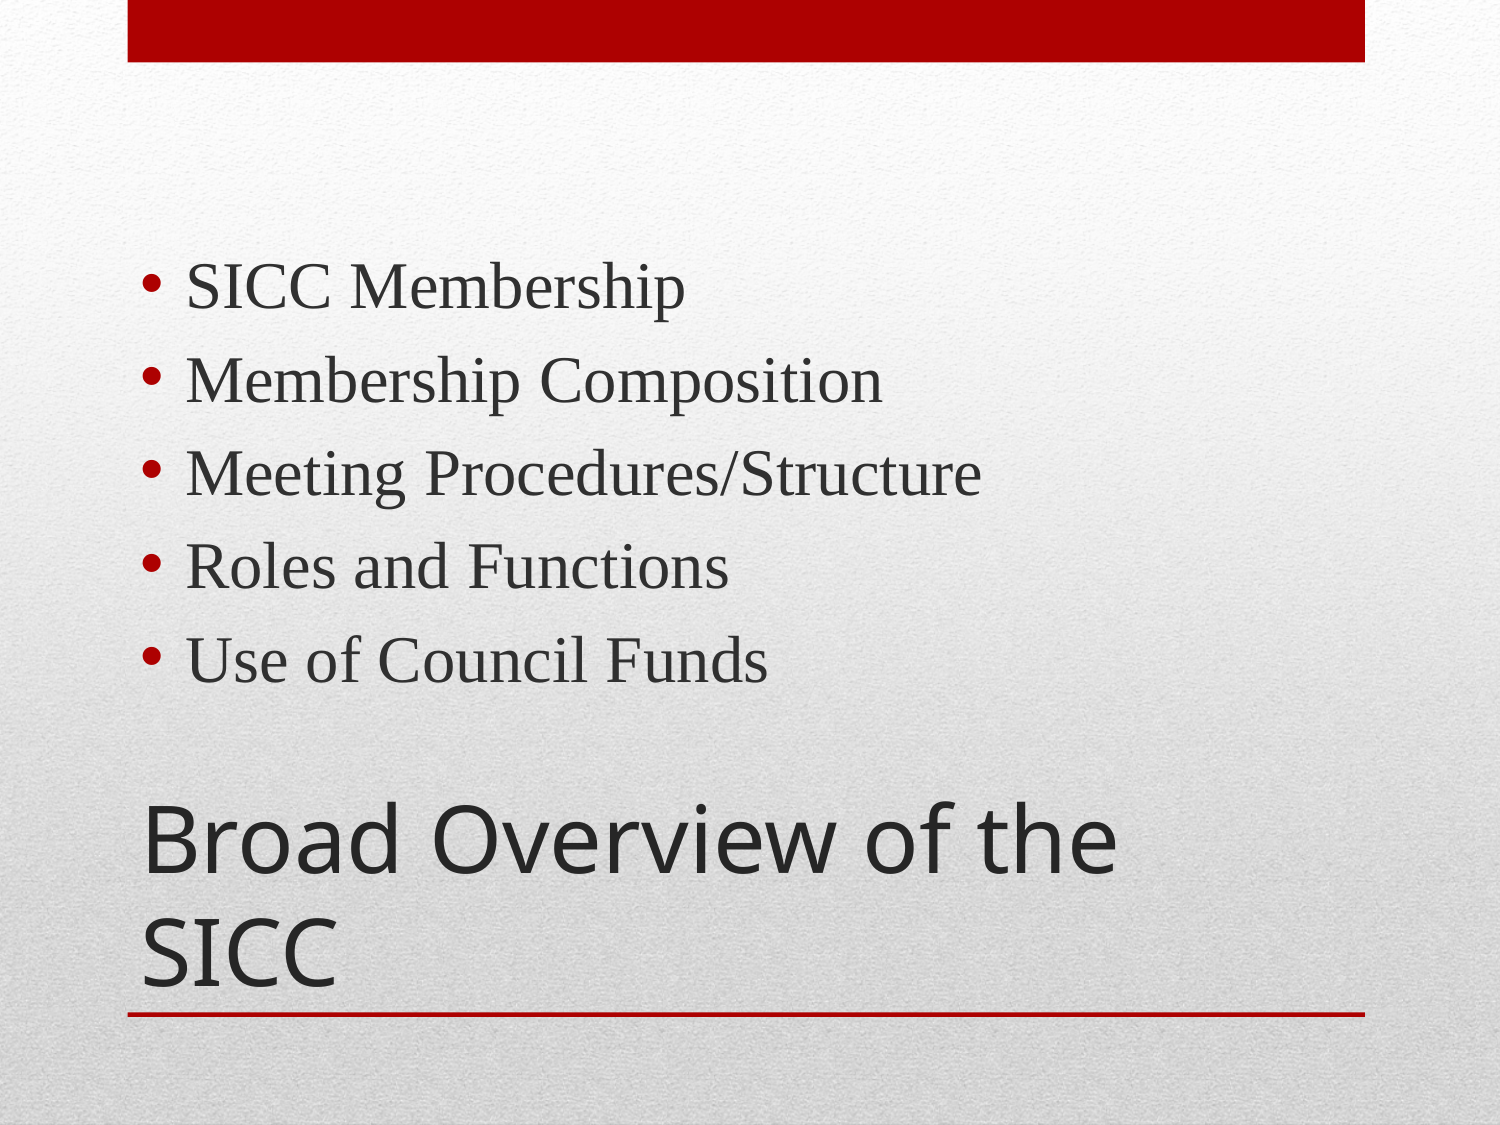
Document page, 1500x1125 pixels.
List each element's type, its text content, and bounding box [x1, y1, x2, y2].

list SICC Membership Membership Composition Meeting Procedures/Structure Roles and Functions Use of Council Funds [125, 112, 1363, 825]
title Broad Overview of the SICC [125, 825, 1238, 1013]
